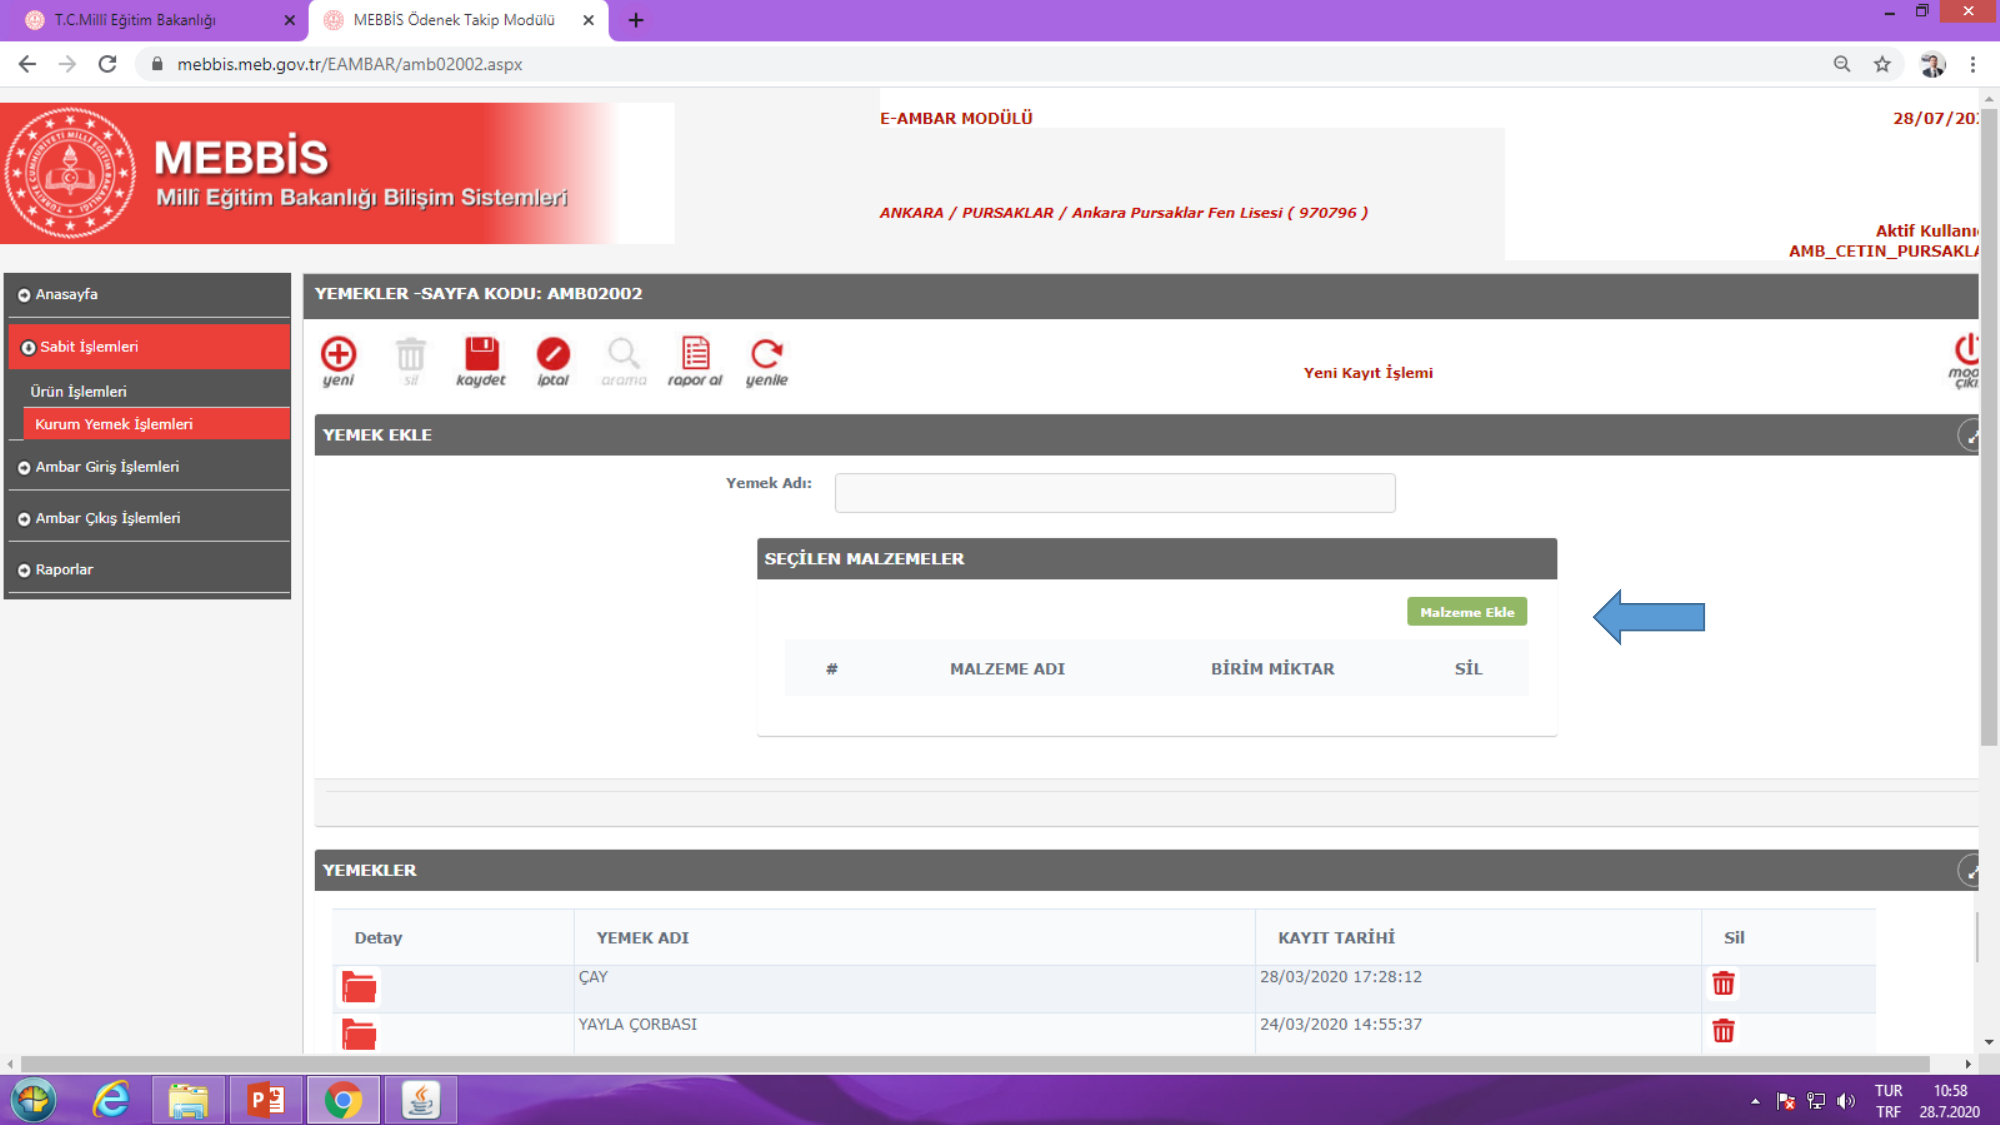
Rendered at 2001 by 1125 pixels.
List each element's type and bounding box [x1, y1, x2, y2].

list [0, 0, 2000, 1125]
